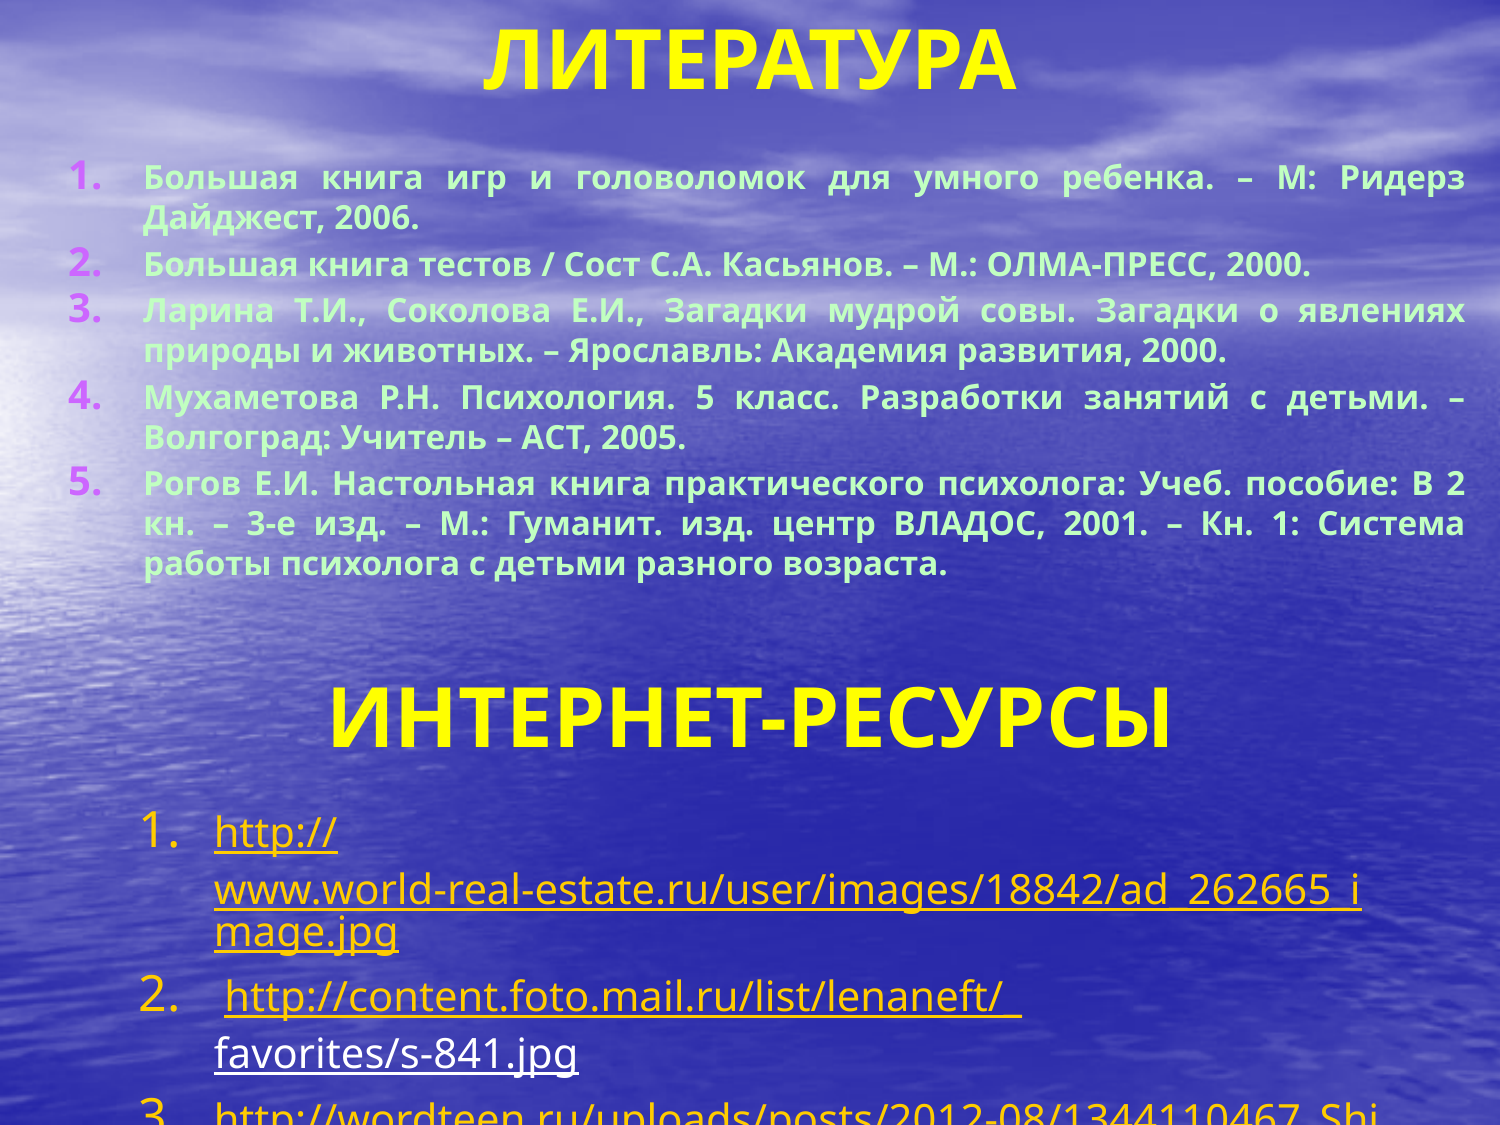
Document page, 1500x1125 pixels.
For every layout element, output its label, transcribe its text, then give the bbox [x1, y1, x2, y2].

text_box ИНТЕРНЕТ-РЕСУРСЫ [123, 657, 1399, 783]
list Большая книга игр и головоломок для умного ребенка. – М: Ридерз Дайджест, 2006. Большая книга тестов / Сост С.А. Касьянов. – М.: ОЛМА-ПРЕСС, 2000. Ларина Т.И., Соколова Е.И., Загадки мудрой совы. Загадки о явлениях природы и животных. – Ярославль: Академия развития, 2000. Мухаметова Р.Н. Психология. 5 класс. Разработки занятий с детьми. – Волгоград: Учитель – АСТ, 2005. Рогов Е.И. Настольная книга практического психолога: Учеб. пособие: В 2 кн. – 3-е изд. – М.: Гуманит. изд. центр ВЛАДОС, 2001. – Кн. 1: Система работы психолога с детьми разного возраста. [52, 148, 1483, 634]
title Литература [123, 0, 1400, 125]
text_box http://www.world-real-estate.ru/user/images/18842/ad_262665_image.jpg http://content.foto.mail.ru/list/lenaneft/_favorites/s-841.jpg http://wordteen.ru/uploads/posts/2012-08/1344110467_Ships_White_sails_013602_.jpg [123, 798, 1399, 1106]
